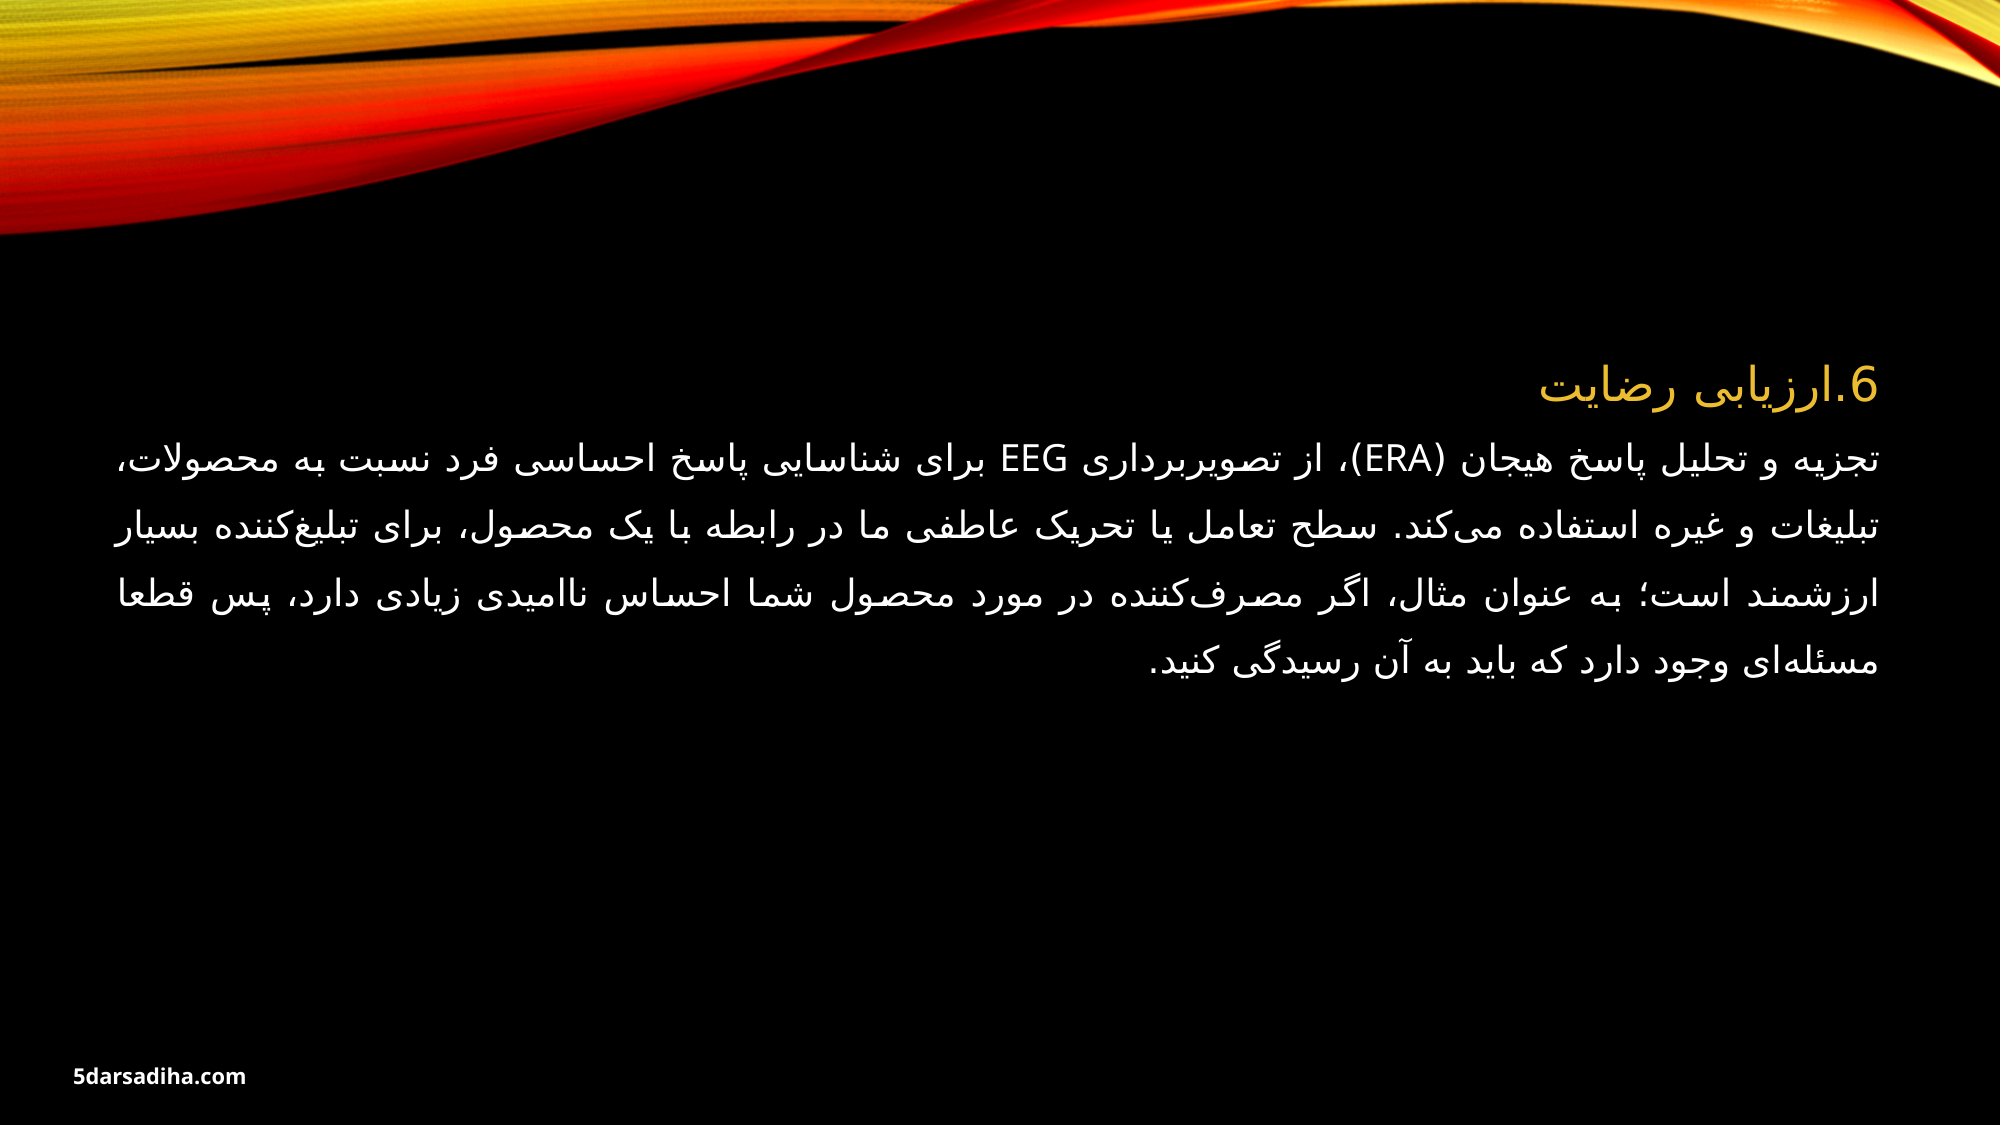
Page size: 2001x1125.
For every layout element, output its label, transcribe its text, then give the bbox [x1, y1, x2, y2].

text_box 6.ارزیابی رضایت تجزیه و تحلیل پاسخ هیجان (ERA)، از تصویربرداری EEG برای شناسایی پاسخ احساسی فرد نسبت به محصولات، تبلیغات و غیره استفاده می‌کند. سطح تعامل یا تحریک عاطفی ما در رابطه با یک محصول، برای تبلیغ‌کننده بسیار ارزشمند است؛ به عنوان مثال، اگر مصرف‌کننده در مورد محصول شما احساس ناامیدی زیادی دارد، پس قطعا مسئله‌ای وجود دارد که باید به آن رسیدگی کنید. [99, 317, 1895, 756]
picture [0, 0, 2000, 237]
footer 5darsadiha.com [58, 1045, 1334, 1106]
